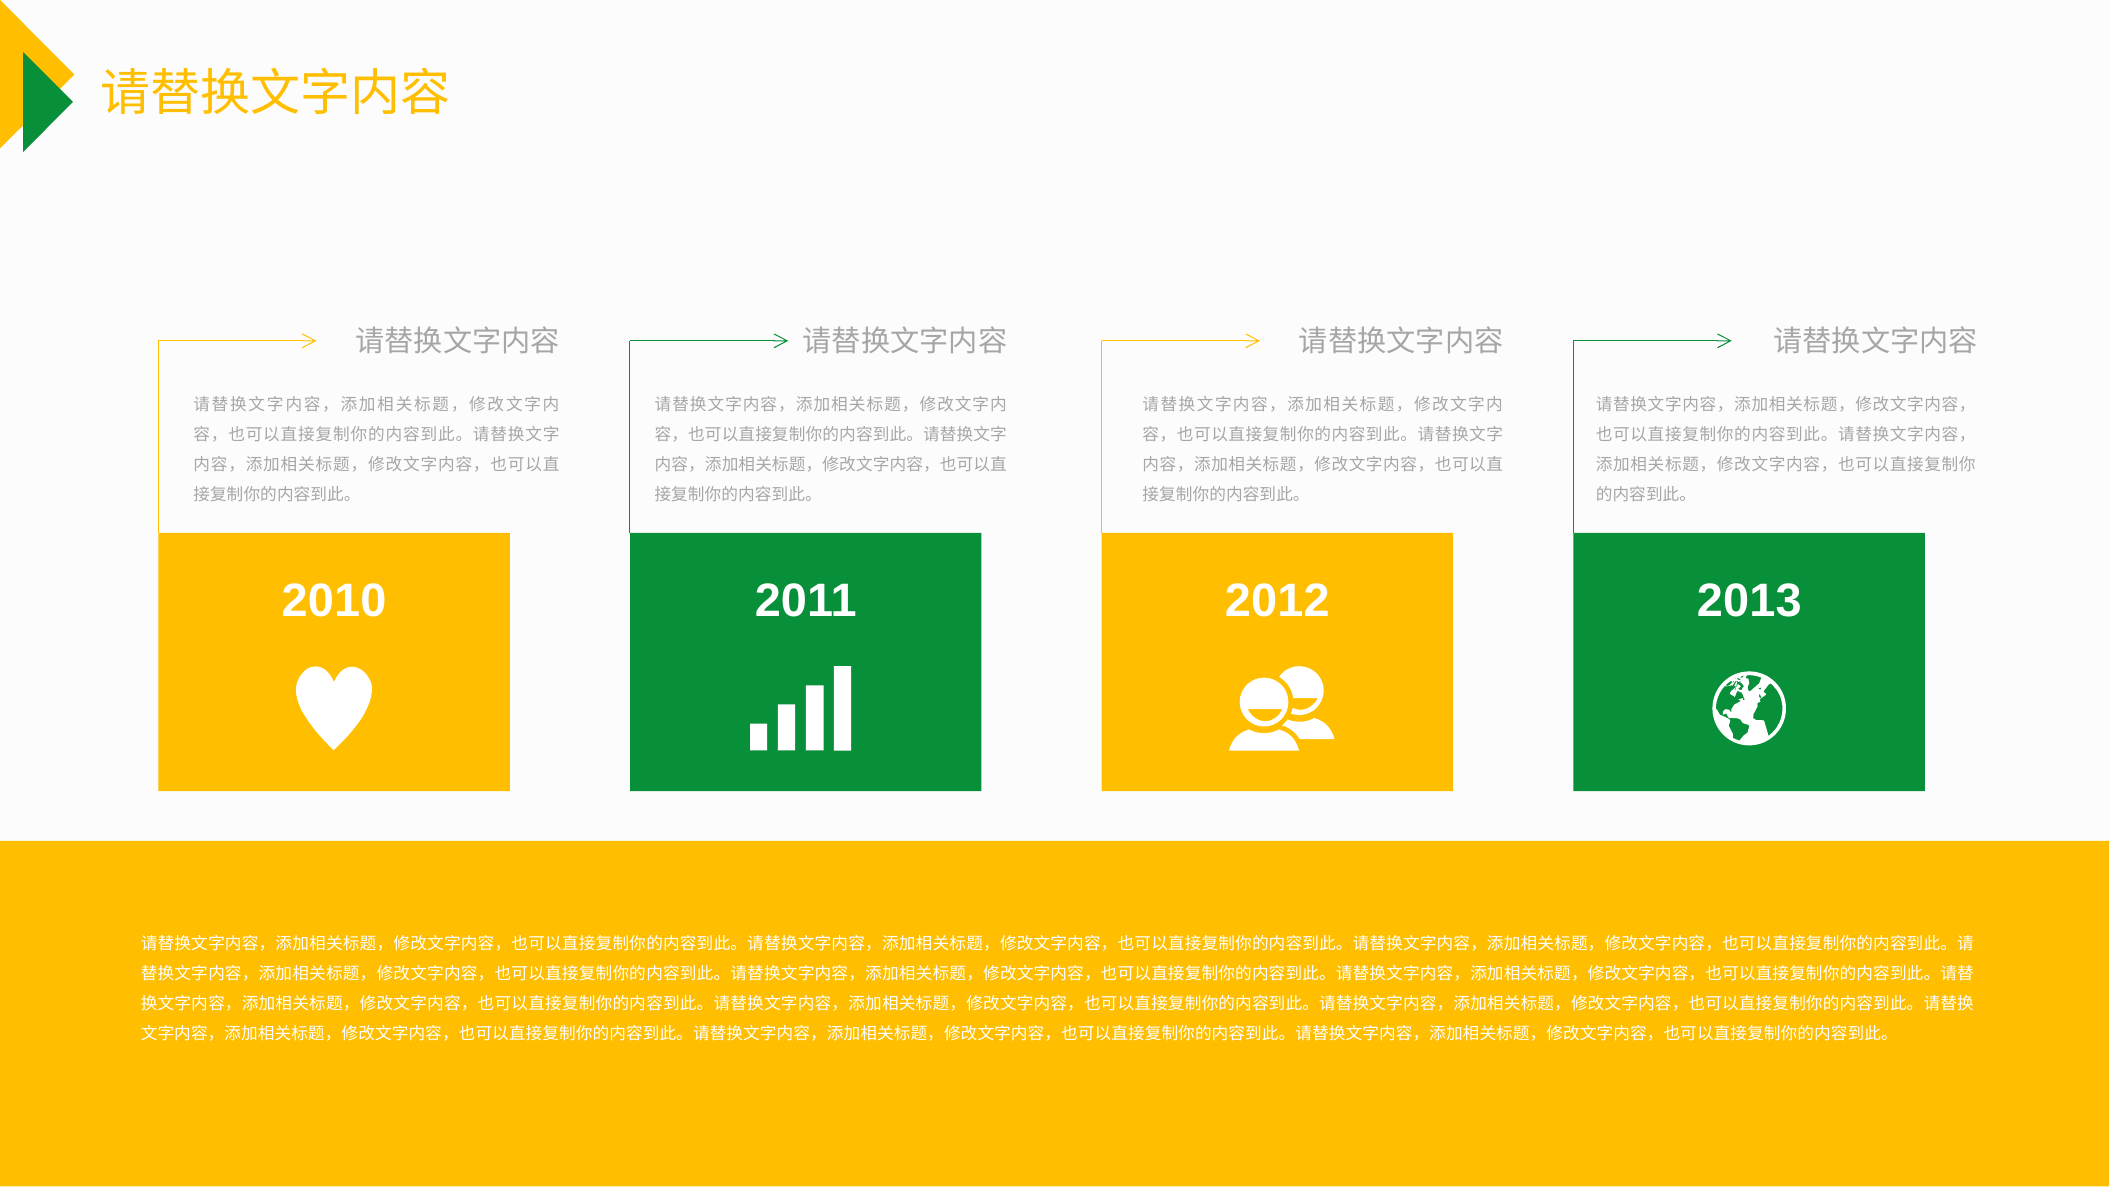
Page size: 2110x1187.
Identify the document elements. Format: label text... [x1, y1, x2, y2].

text_box [1279, 666, 1324, 716]
text_box 2012 [1166, 569, 1389, 626]
text_box 请替换文字内容，添加相关标题，修改文字内容，也可以直接复制你的内容到此。请替换文字内容，添加相关标题，修改文字内容，也可以直接复制你的内容到此。 [1142, 383, 1504, 504]
text_box [1239, 677, 1289, 727]
text_box [0, 0, 75, 149]
text_box 请替换文字内容 [1213, 322, 1504, 358]
text_box [1282, 717, 1335, 740]
text_box 请替换文字内容 [100, 47, 452, 120]
text_box [1228, 729, 1300, 751]
text_box [23, 52, 73, 153]
text_box [1712, 671, 1787, 746]
text_box 请替换文字内容 [1719, 322, 1979, 358]
text_box 请替换文字内容 [304, 322, 560, 358]
text_box 2010 [222, 569, 446, 626]
text_box 请替换文字内容，添加相关标题，修改文字内容，也可以直接复制你的内容到此。请替换文字内容，添加相关标题，修改文字内容，也可以直接复制你的内容到此。 [654, 383, 1008, 504]
text_box [1101, 532, 1454, 792]
text_box 请替换文字内容，添加相关标题，修改文字内容，也可以直接复制你的内容到此。请替换文字内容，添加相关标题，修改文字内容，也可以直接复制你的内容到此。 [193, 383, 561, 504]
text_box [629, 532, 983, 792]
text_box 2011 [694, 569, 918, 626]
text_box 请替换文字内容，添加相关标题，修改文字内容，也可以直接复制你的内容到此。请替换文字内容，添加相关标题，修改文字内容，也可以直接复制你的内容到此。 [1595, 383, 1976, 504]
text_box [157, 532, 511, 792]
text_box 2013 [1637, 569, 1861, 626]
text_box 请替换文字内容，添加相关标题，修改文字内容，也可以直接复制你的内容到此。请替换文字内容，添加相关标题，修改文字内容，也可以直接复制你的内容到此。请替换文字内容，添加相关标题，修改文字内容，也可以直接复制你的内容到此。请替换文字内容，添加相关标题，修改文字内容，也可以直接复制你的内容到此。请替换文字内容，添加相关标题，修改文字内容，也可以直接复制你的内容到此。请替换文字内容，添加相关标题，修改文字内容，也可以直接复制你的内容到此。请替换文字内容，添加相关标题，修改文字内容，也可以直接复制你的内容到此。请替换文字内容，添加相关标题，修改文字内容，也可以直接复制你的内容到此。请替换文字内容，添加相关标题，修改文字内容，也可以直接复制你的内容到此。请替换文字内容，添加相关标题，修改文字内容，也可以直接复制你的内容到此。请替换文字内容，添加相关标题，修改文字内容，也可以直接复制你的内容到此。请替换文字内容，添加相关标题，修改文字内容，也可以直接复制你的内容到此。 [140, 922, 1976, 1043]
text_box 请替换文字内容 [772, 322, 1008, 358]
text_box [295, 666, 372, 751]
text_box [0, 840, 2110, 1187]
text_box [1572, 532, 1926, 792]
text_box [749, 666, 852, 751]
